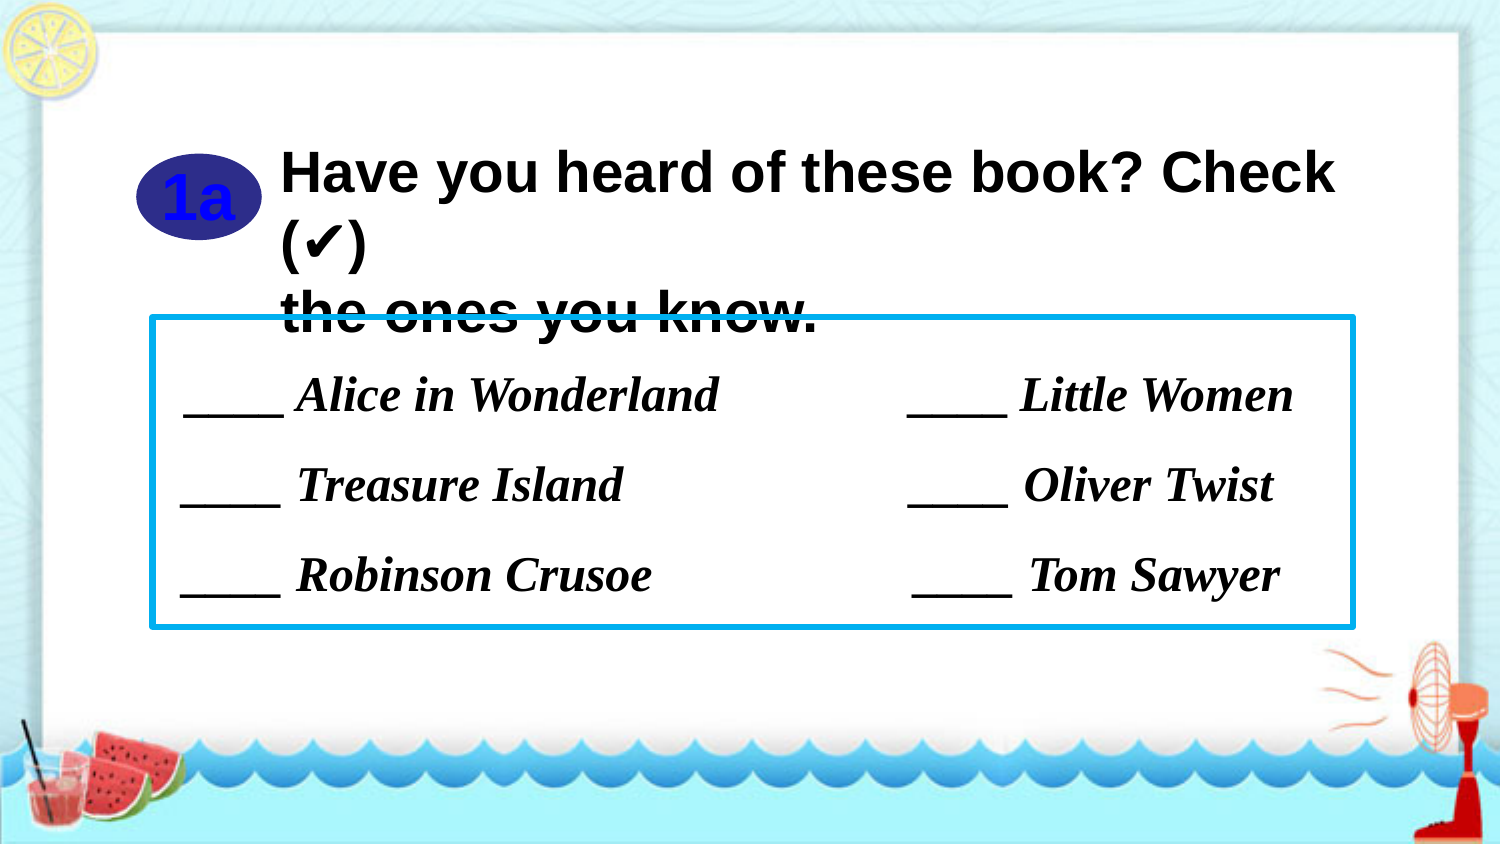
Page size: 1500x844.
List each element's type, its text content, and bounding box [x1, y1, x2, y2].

picture [0, 0, 1500, 844]
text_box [137, 146, 276, 243]
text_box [152, 316, 1353, 628]
text_box Have you heard of these book? Check (✔) the ones you know. [265, 126, 1452, 352]
